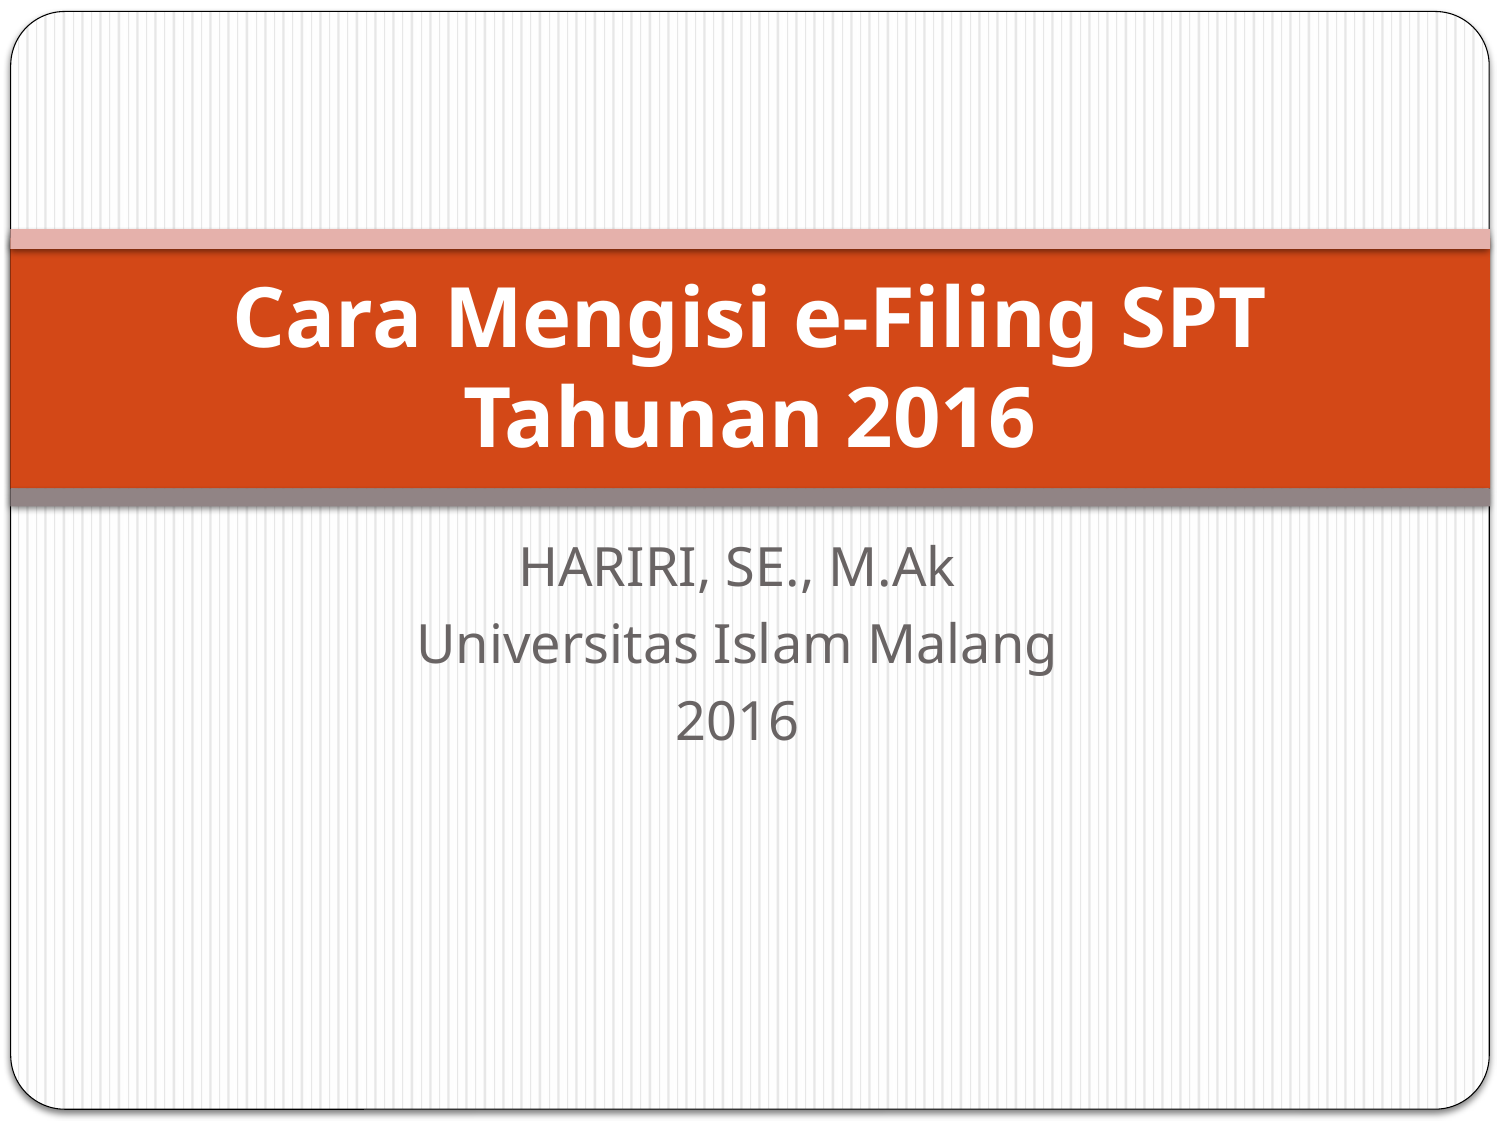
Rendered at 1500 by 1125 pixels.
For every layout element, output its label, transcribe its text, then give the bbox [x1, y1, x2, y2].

subtitle HARIRI, SE., M.Ak Universitas Islam Malang 2016 [212, 525, 1263, 788]
title Cara Mengisi e-Filing SPT Tahunan 2016 [75, 247, 1425, 489]
